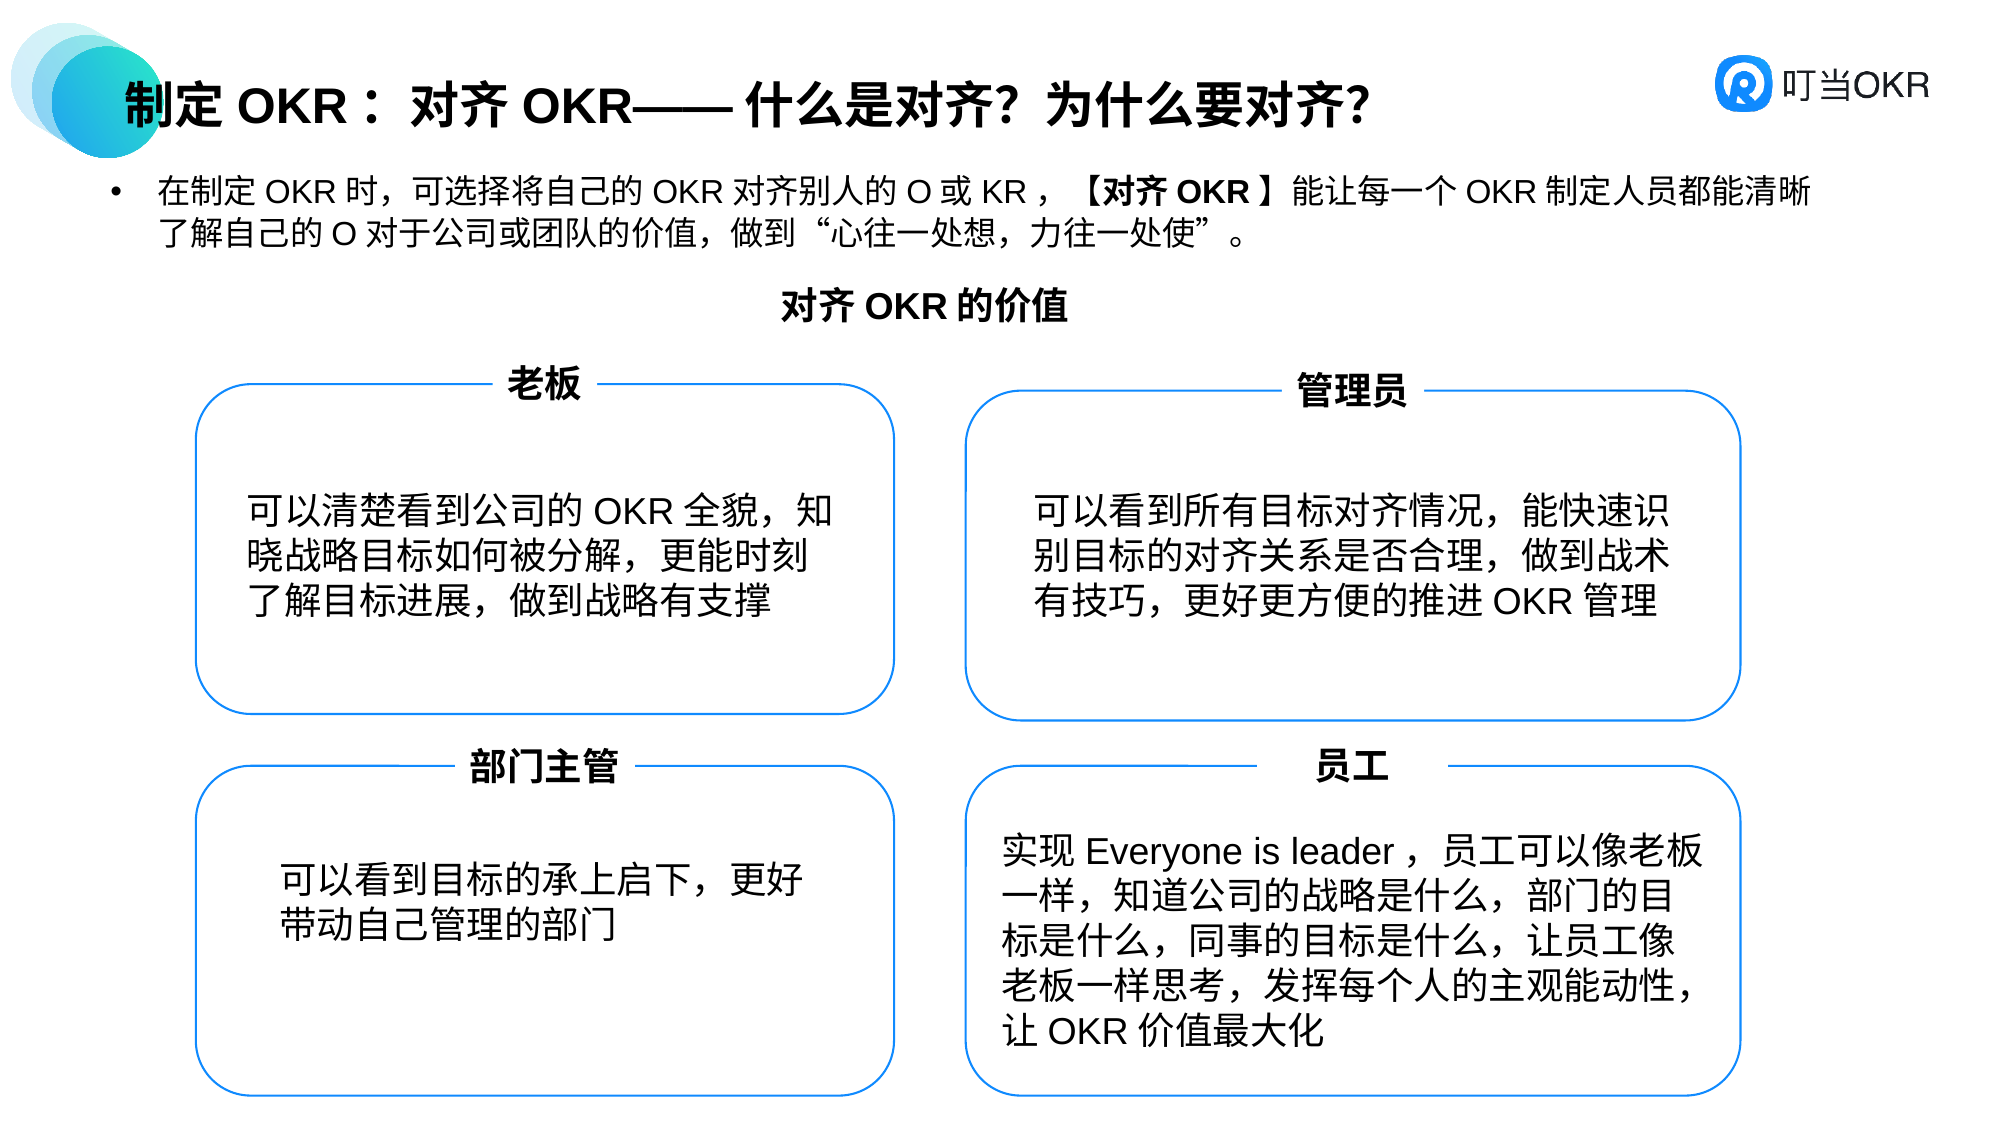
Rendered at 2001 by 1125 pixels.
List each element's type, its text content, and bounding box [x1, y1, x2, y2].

text_box [194, 764, 896, 1097]
text_box 可以看到目标的承上启下，更好带动自己管理的部门 [264, 849, 826, 954]
text_box 对齐OKR的价值 [425, 274, 1425, 335]
picture [1715, 55, 1929, 112]
text_box 可以清楚看到公司的OKR全貌，知晓战略目标如何被分解，更能时刻了解目标进展，做到战略有支撑 [232, 479, 858, 630]
text_box 员工 [1257, 734, 1448, 795]
text_box 在制定OKR时，可选择将自己的OKR对齐别人的O或KR，【对齐OKR】能让每一个OKR制定人员都能清晰了解自己的O对于公司或团队的价值，做到“心往一处想，力往一处使”。 [95, 161, 1842, 260]
text_box 实现Everyone is leader，员工可以像老板一样，知道公司的战略是什么，部门的目标是什么，同事的目标是什么，让员工像老板一样思考，发挥每个人的主观能动性，让OKR价值最大化 [986, 819, 1719, 1060]
text_box 可以看到所有目标对齐情况，能快速识别目标的对齐关系是否合理，做到战术有技巧，更好更方便的推进OKR管理 [1018, 479, 1688, 630]
text_box 管理员 [1281, 360, 1425, 420]
text_box 老板 [492, 352, 598, 413]
text_box [964, 764, 1742, 1097]
text_box 制定OKR：对齐OKR——什么是对齐？为什么要对齐？ [109, 0, 1890, 142]
text_box [194, 383, 896, 716]
text_box 部门主管 [455, 735, 635, 796]
text_box [964, 389, 1742, 722]
